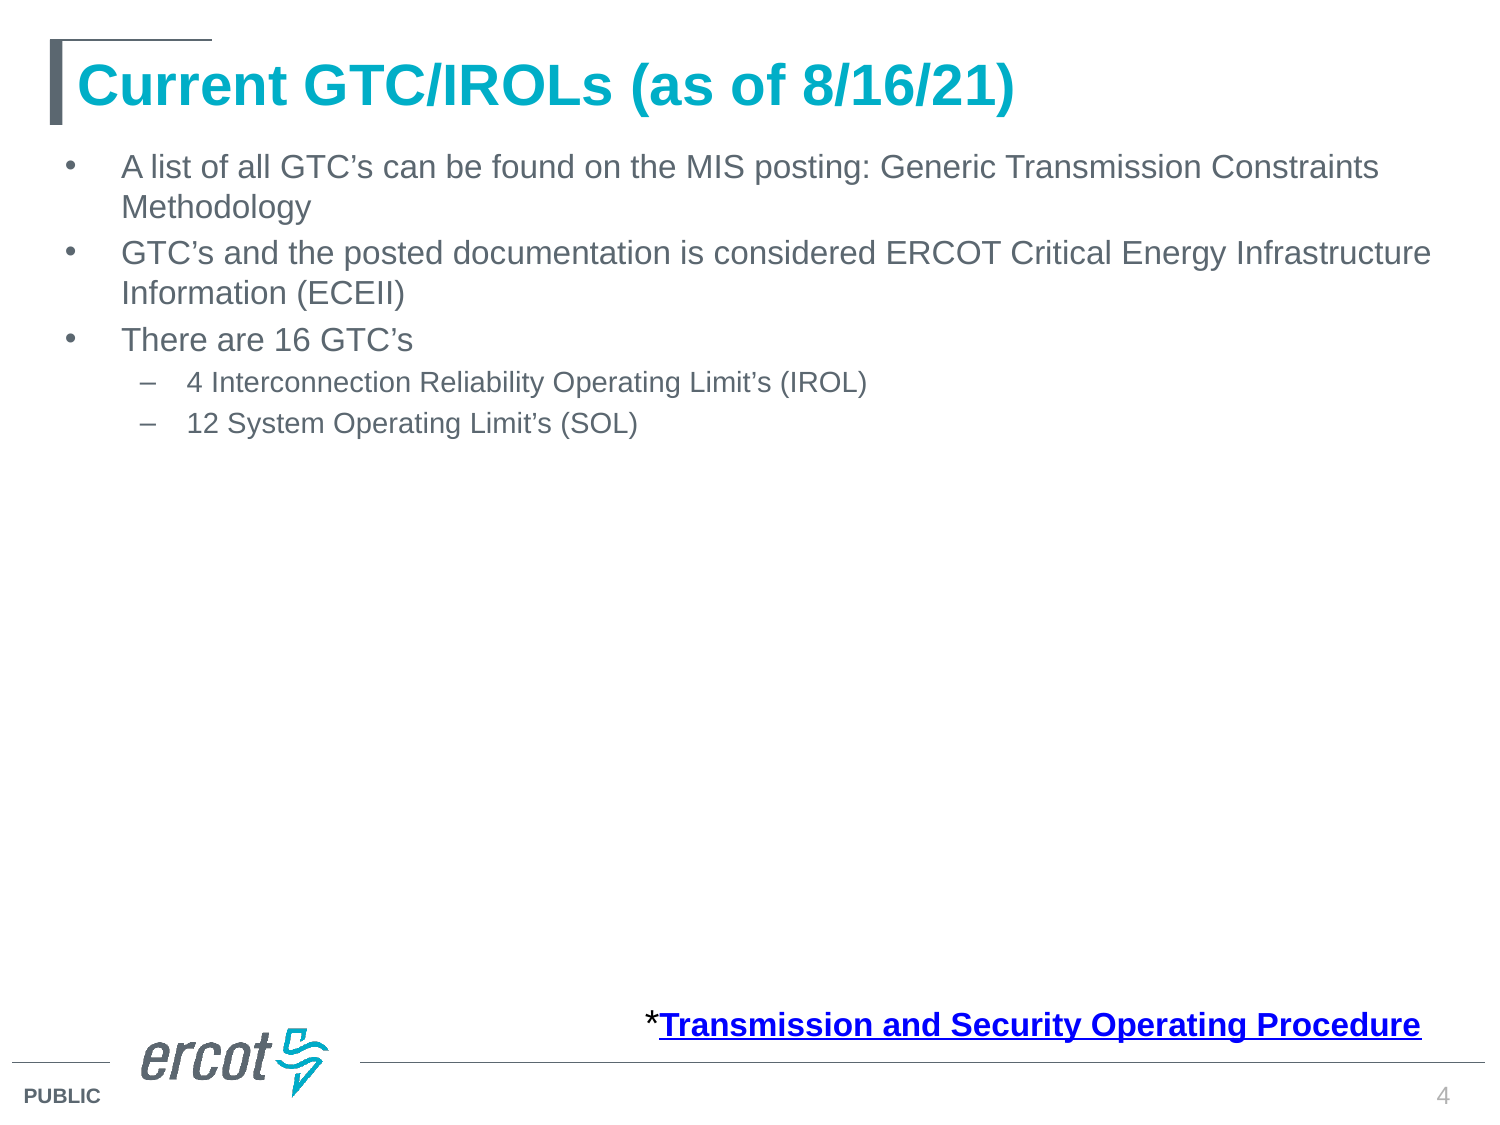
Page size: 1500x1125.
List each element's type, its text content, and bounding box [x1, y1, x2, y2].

title Current GTC/IROLs (as of 8/16/21) [62, 39, 1450, 125]
slide_number 4 [1400, 1076, 1488, 1113]
list A list of all GTC’s can be found on the MIS posting: Generic Transmission Constraints Methodology GTC’s and the posted documentation is considered ERCOT Critical Energy Infrastructure Information (ECEII) There are 16 GTC’s 4 Interconnection Reliability Operating Limit’s (IROL) 12 System Operating Limit’s (SOL) [50, 137, 1450, 992]
text_box *Transmission and Security Operating Procedure [630, 991, 1437, 1051]
picture [137, 1024, 332, 1100]
